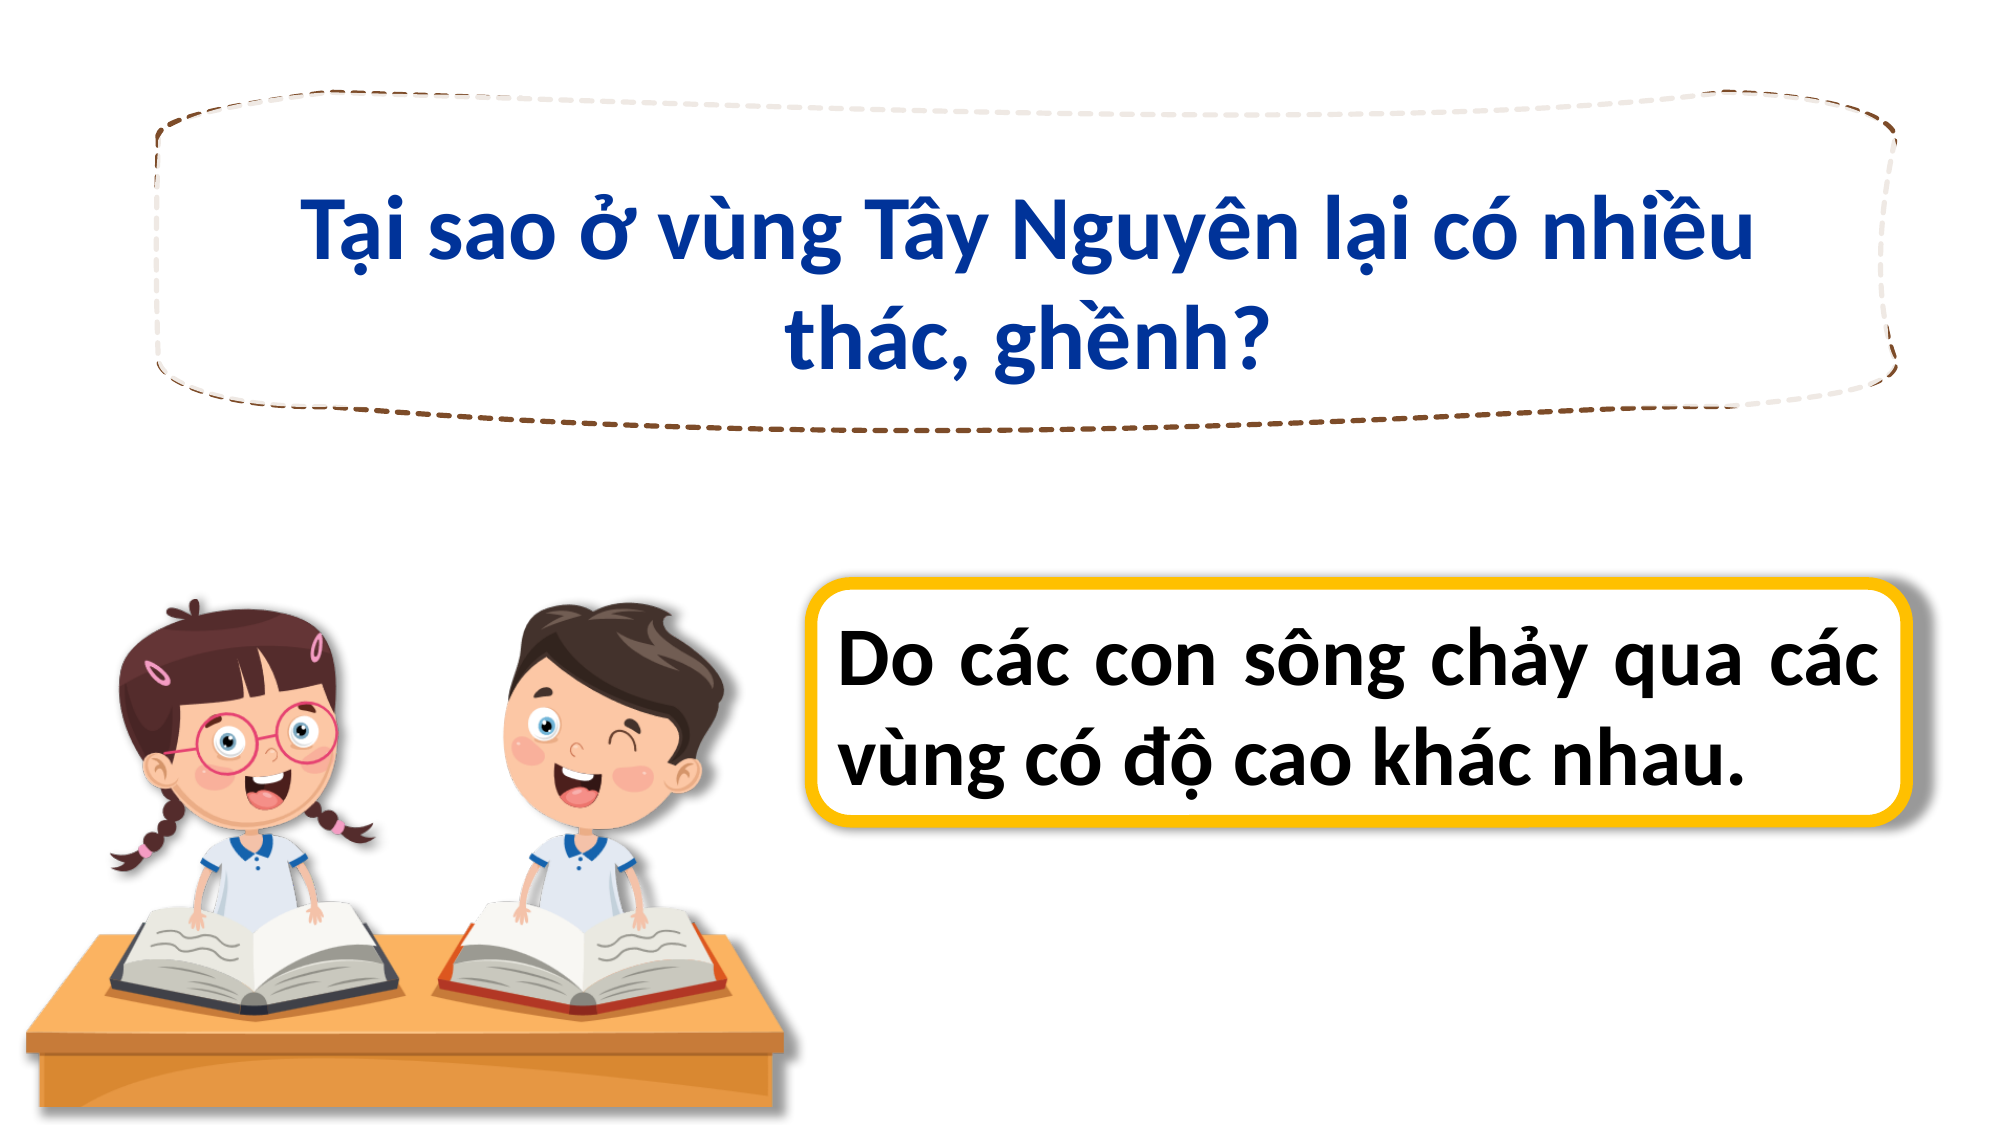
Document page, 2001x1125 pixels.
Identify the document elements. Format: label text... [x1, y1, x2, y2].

text_box Tại sao ở vùng Tây Nguyên lại có nhiều thác, ghềnh? [251, 160, 1807, 395]
picture [25, 599, 785, 1107]
text_box [144, 91, 1900, 412]
text_box Do các con sông chảy qua các vùng có độ cao khác nhau. [811, 583, 1907, 822]
